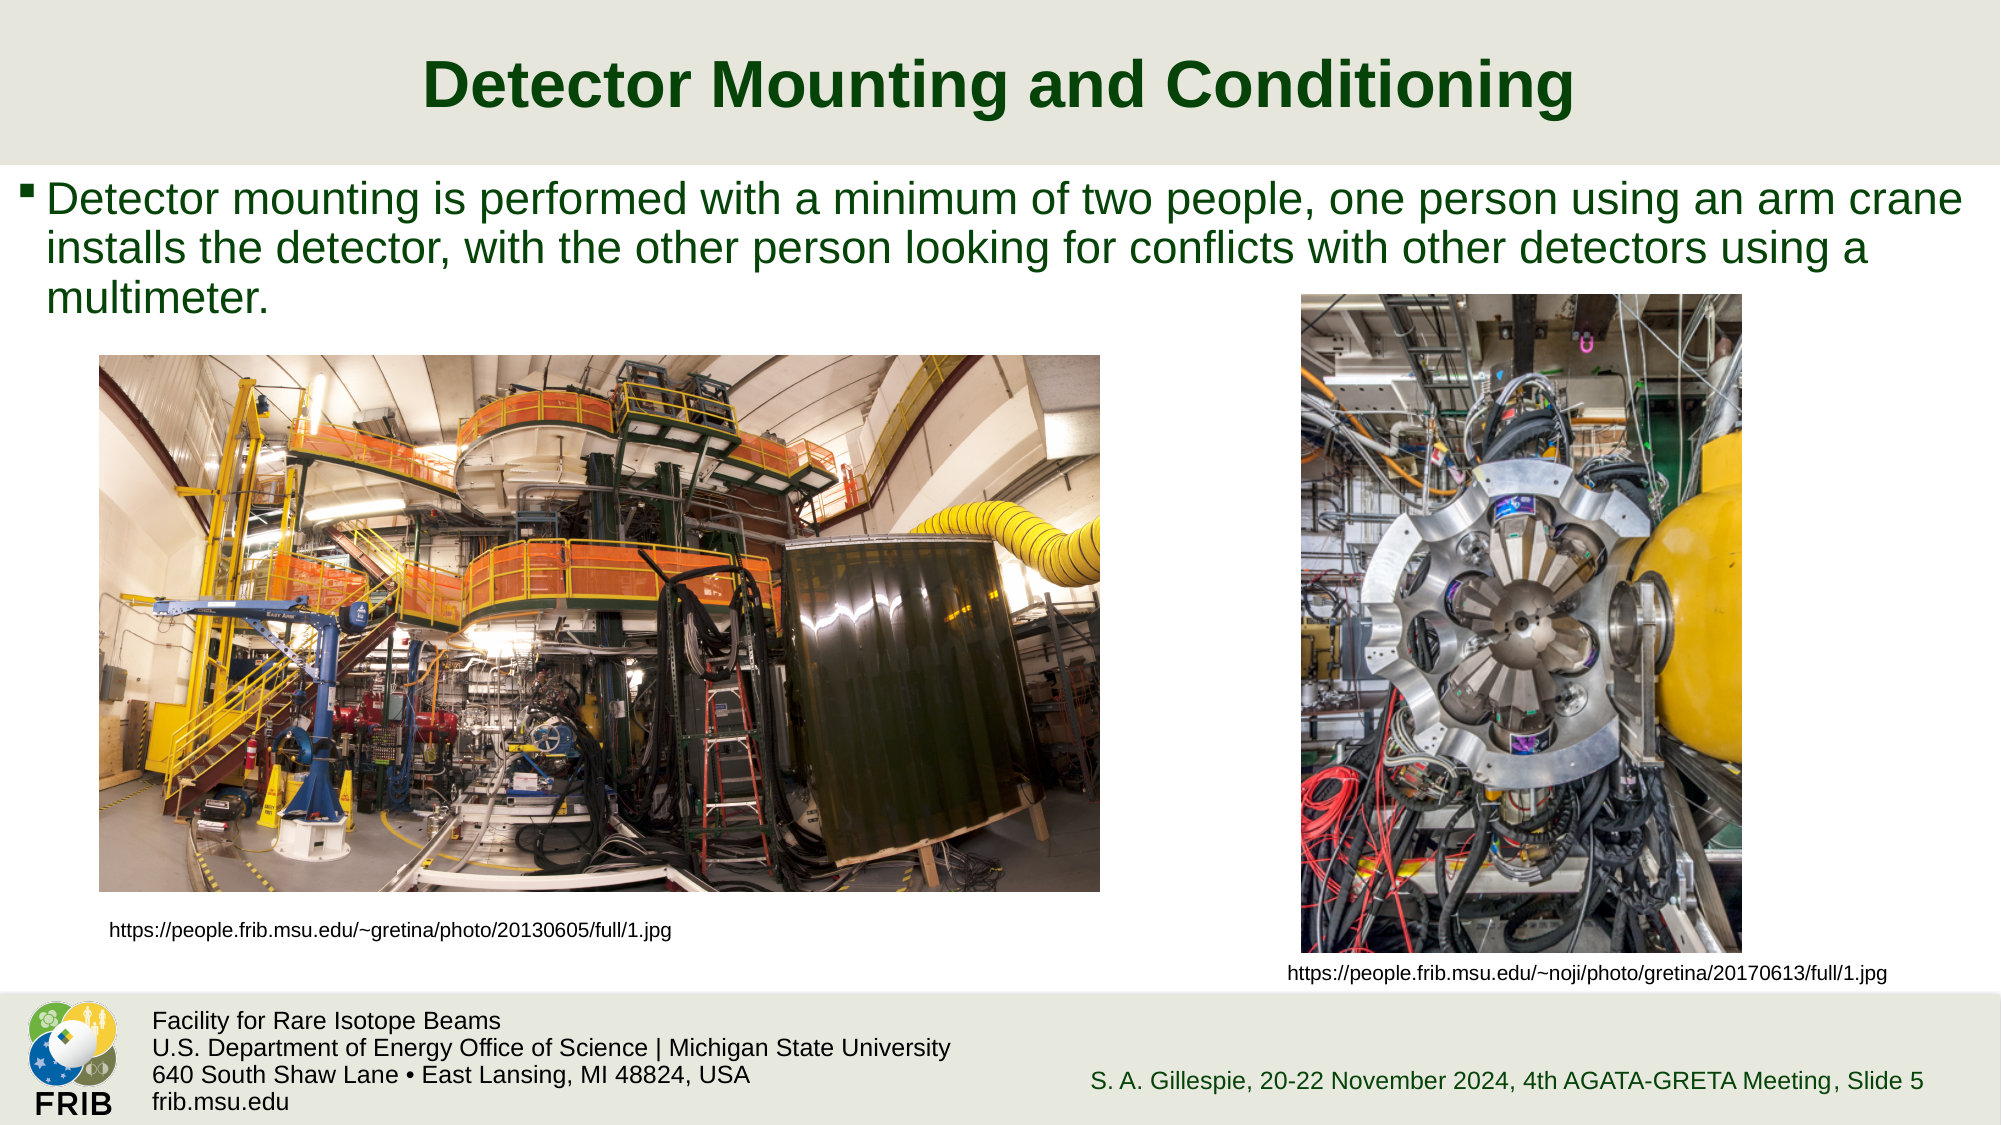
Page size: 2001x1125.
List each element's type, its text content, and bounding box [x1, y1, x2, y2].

footer S. A. Gillespie, 20-22 November 2024, 4th AGATA-GRETA Meeting [975, 1042, 1833, 1103]
picture [1300, 294, 1742, 953]
text_box https://people.frib.msu.edu/~noji/photo/gretina/20170613/full/1.jpg [1272, 952, 2000, 993]
title Detector Mounting and Conditioning [16, 46, 1984, 127]
picture [99, 354, 1101, 892]
list Detector mounting is performed with a minimum of two people, one person using an arm crane installs the detector, with the other person looking for conflicts with other detectors using a multimeter. [16, 174, 1984, 986]
picture [0, 0, 2000, 165]
slide_number , Slide 5 [1833, 1042, 2000, 1103]
text_box https://people.frib.msu.edu/~gretina/photo/20130605/full/1.jpg [94, 909, 1295, 949]
picture [21, 994, 124, 1115]
